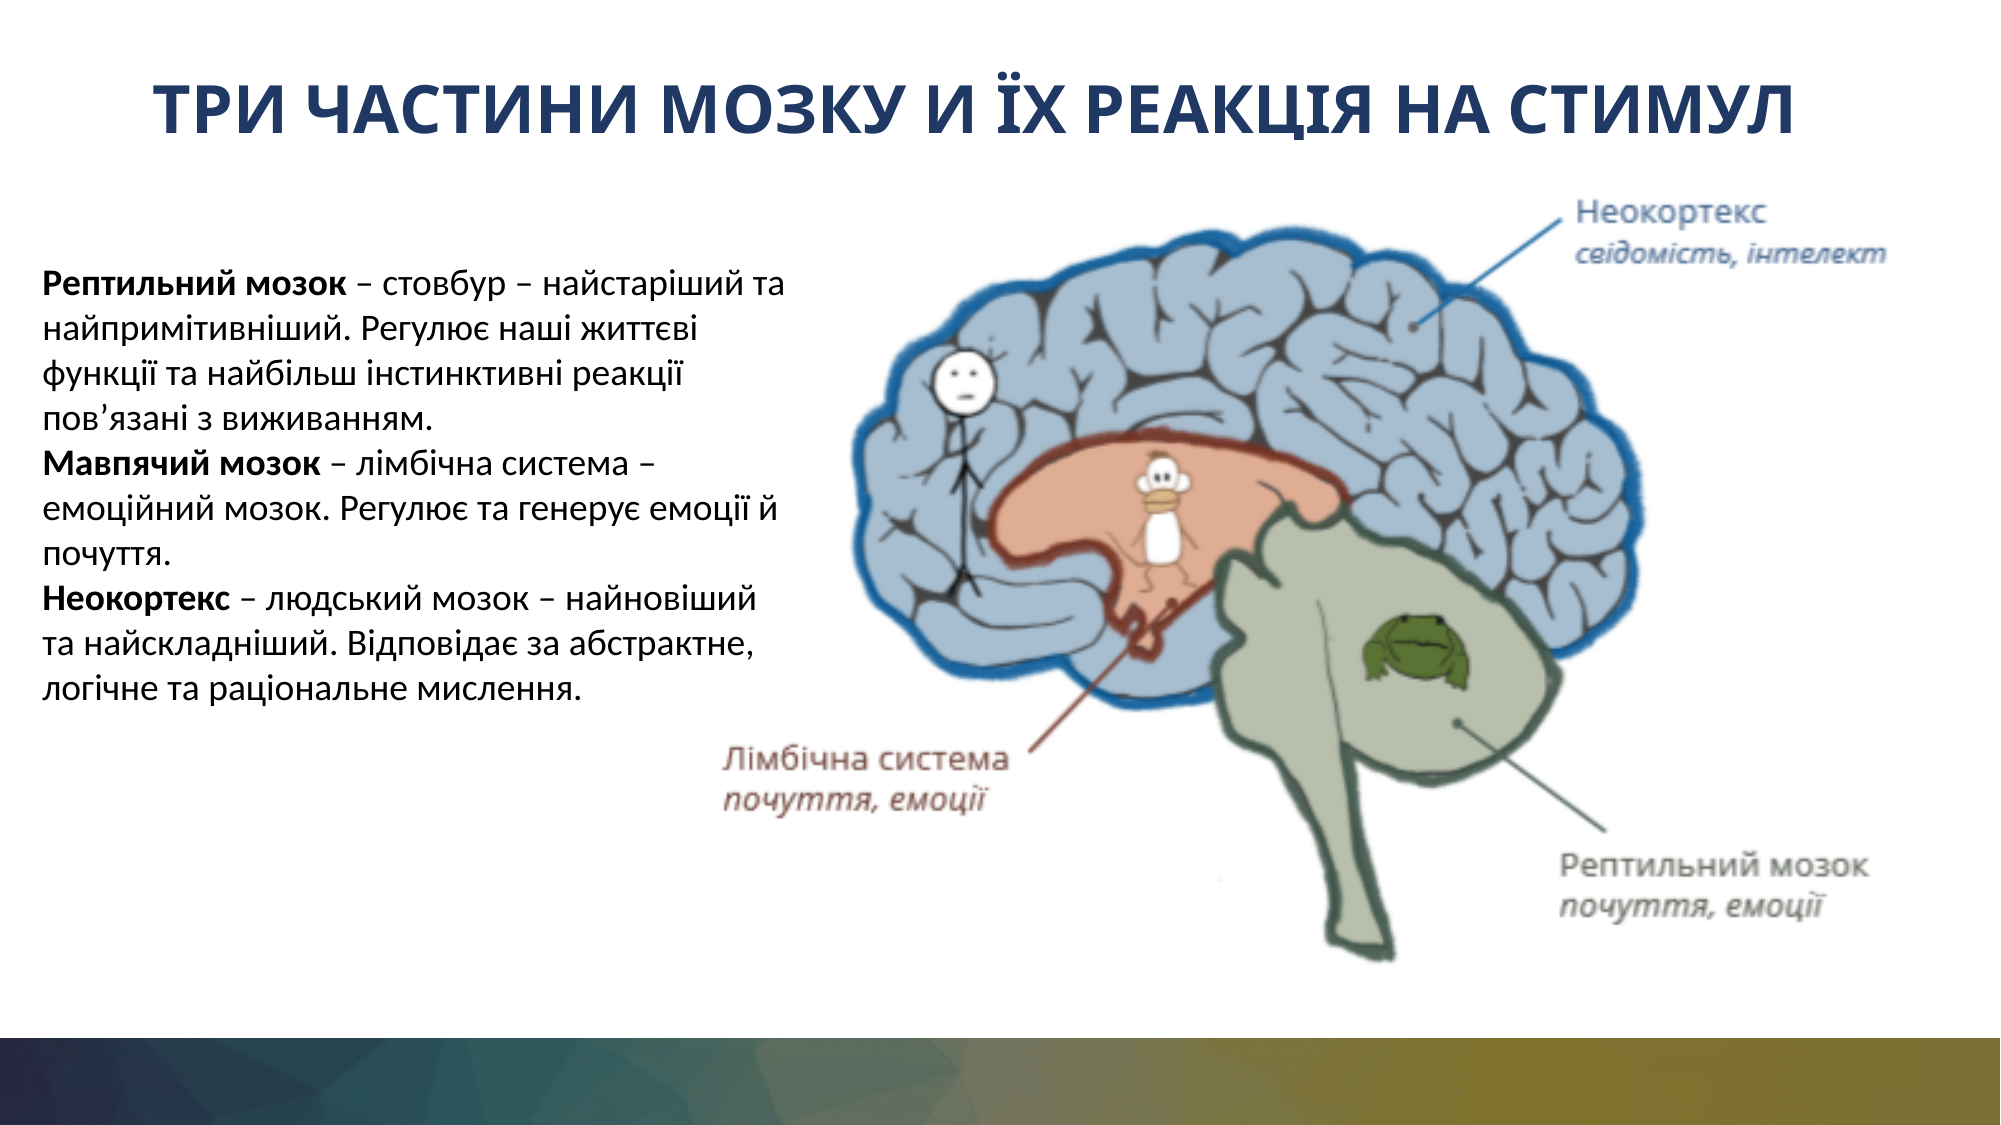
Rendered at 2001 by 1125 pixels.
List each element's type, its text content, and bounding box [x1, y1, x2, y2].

title ТРИ ЧАСТИНИ МОЗКУ И ЇХ РЕАКЦІЯ НА СТИМУЛ [137, 2, 1863, 221]
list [644, 140, 1971, 1009]
text_box Рептильний мозок – стовбур – найстаріший та найпримітивніший. Регулює наші життєві функції та найбільш інстинктивні реакції пов’язані з виживанням. Мавпячий мозок – лімбічна система – емоційний мозок. Регулює та генерує емоції й почуття. Неокортекс – людський мозок – найновіший та найскладніший. Відповідає за абстрактне, логічне та раціональне мислення. [27, 250, 644, 716]
picture [0, 1038, 2000, 1125]
